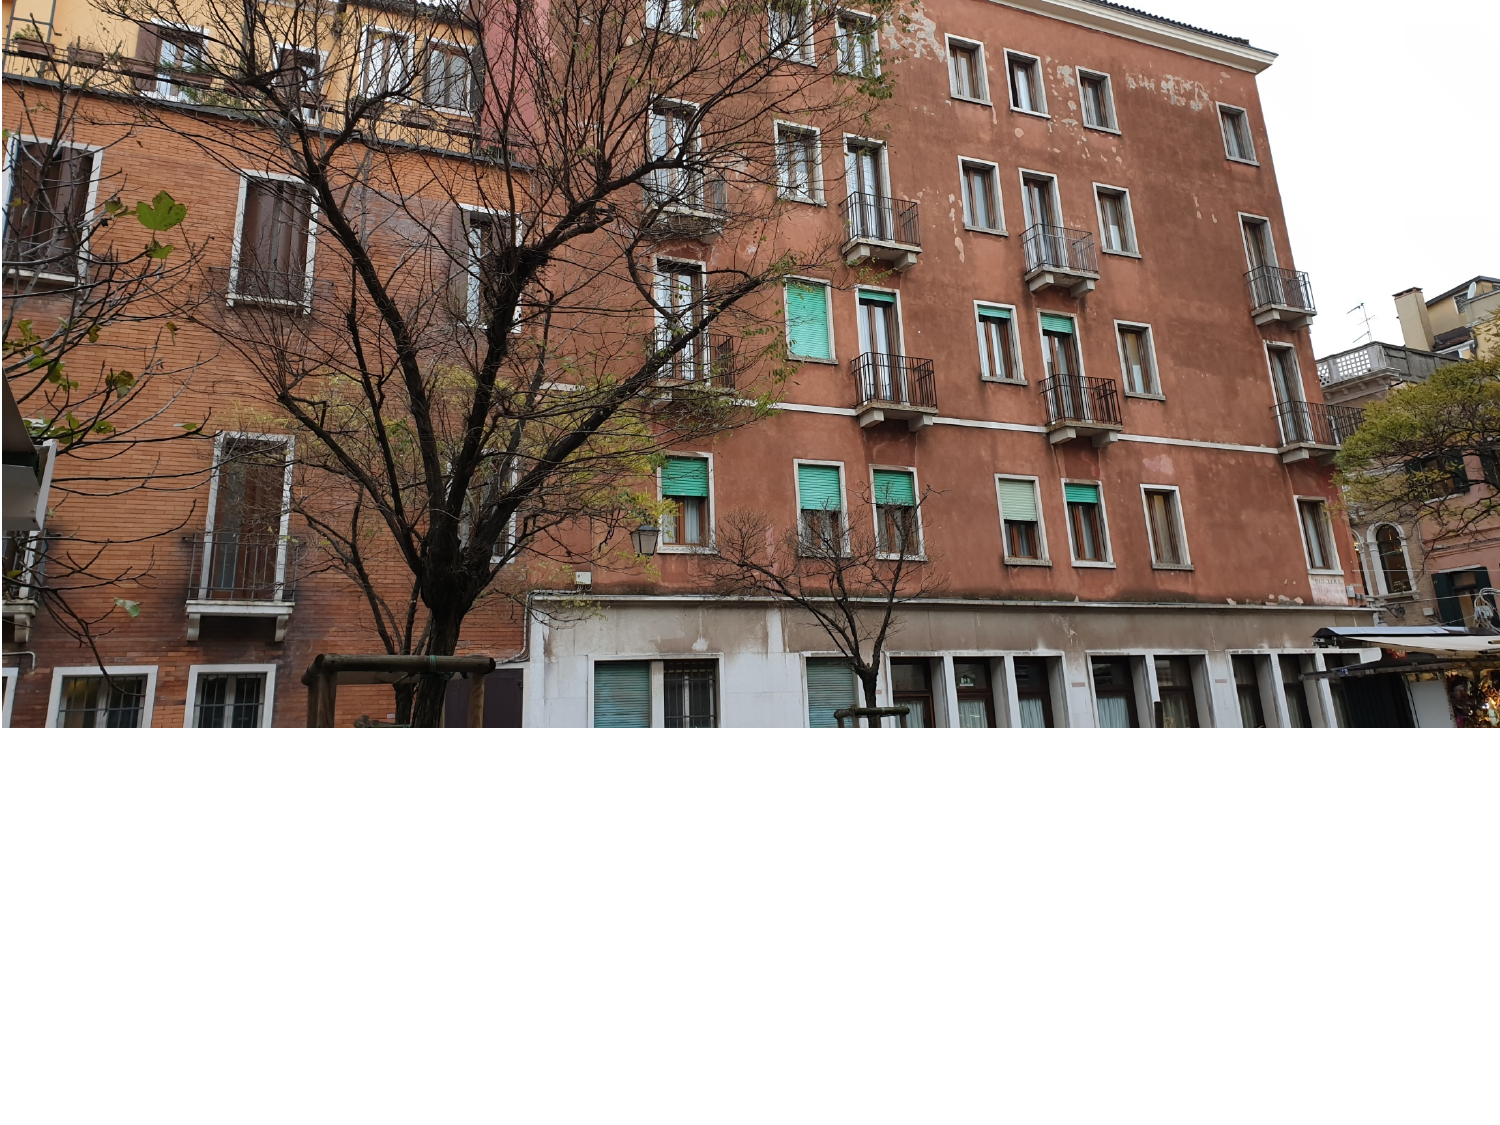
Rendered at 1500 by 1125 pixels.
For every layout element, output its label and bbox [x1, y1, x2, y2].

list [2, 0, 1500, 729]
